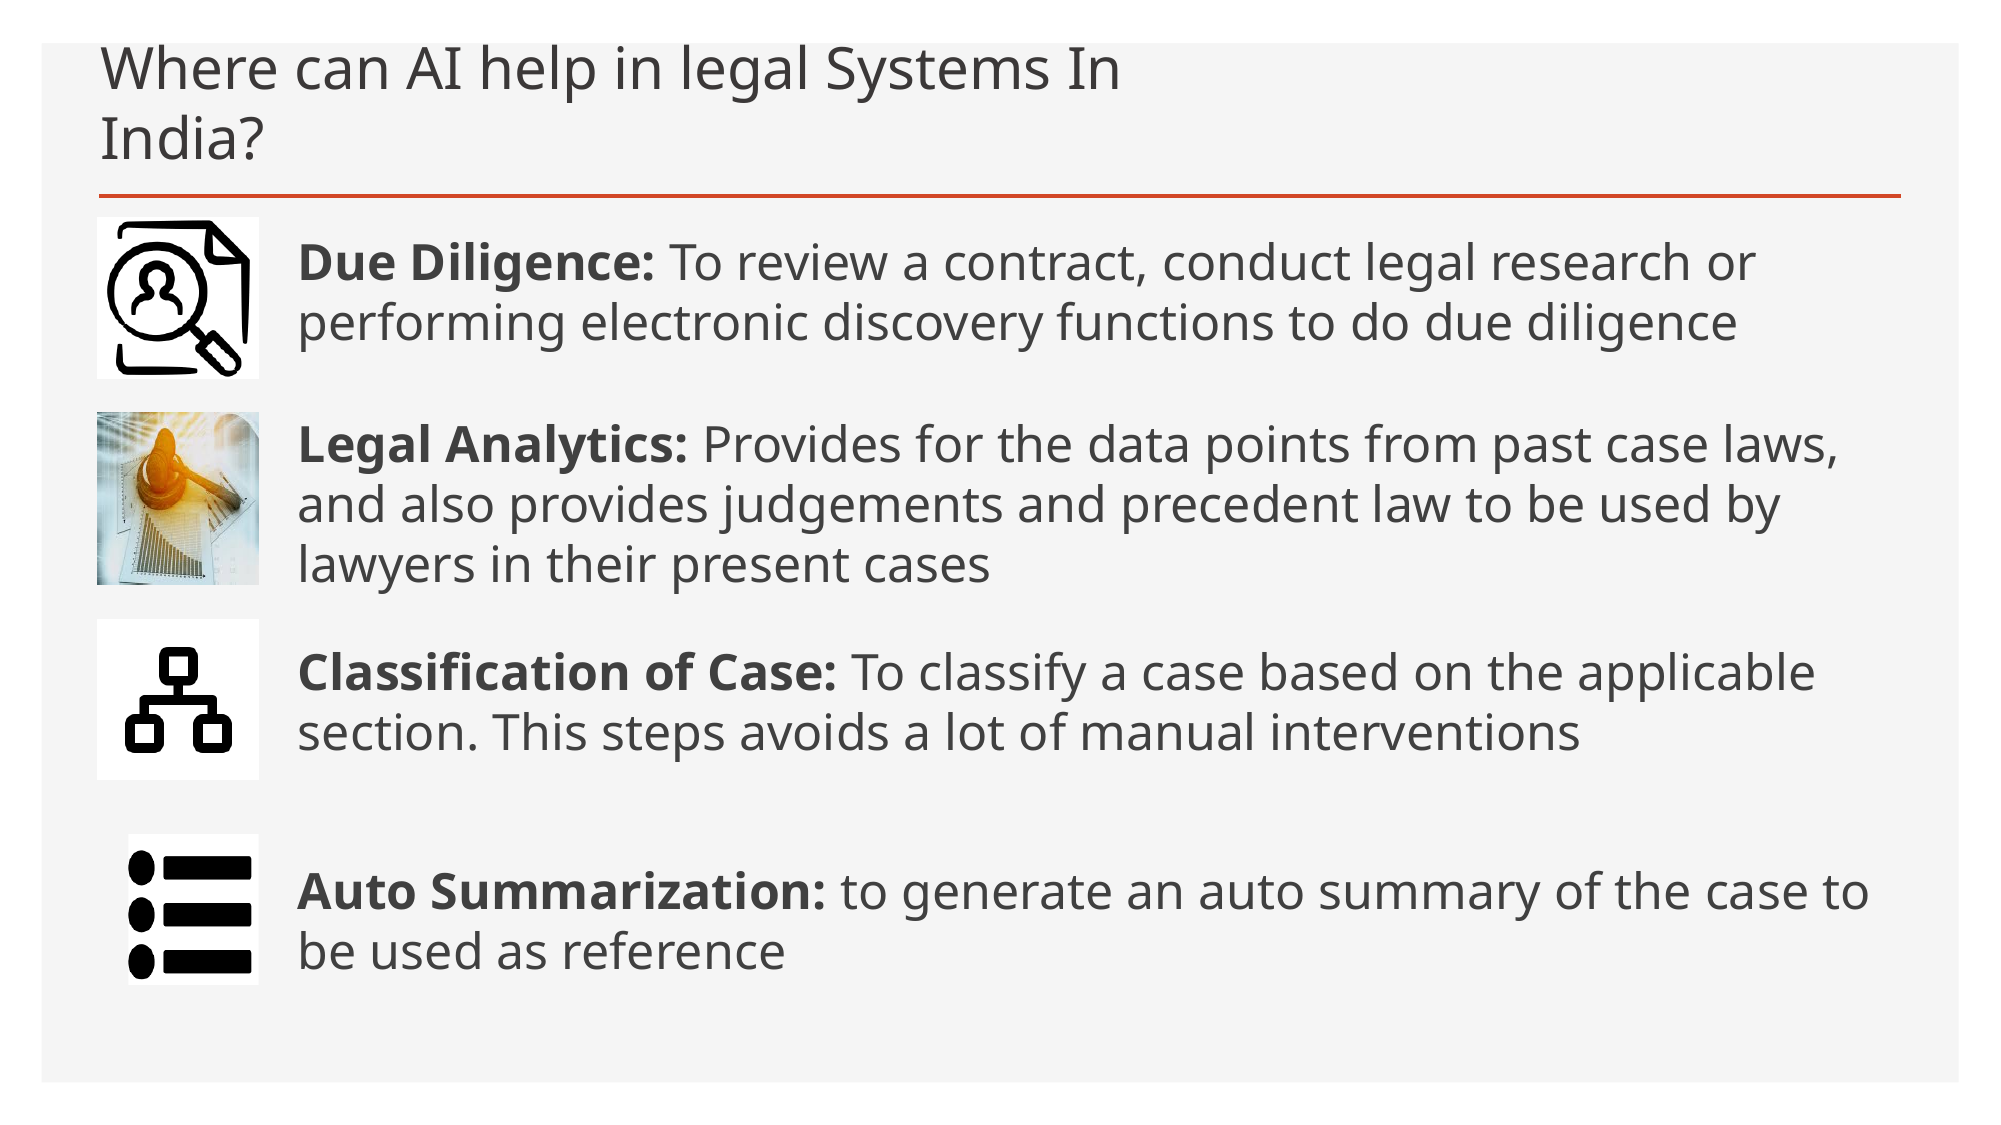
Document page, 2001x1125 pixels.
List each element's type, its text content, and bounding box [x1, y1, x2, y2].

title Where can AI help in legal Systems In India? [85, 73, 1214, 179]
text_box Due Diligence: To review a contract, conduct legal research or performing electronic discovery functions to do due diligence [282, 222, 1896, 379]
picture [97, 217, 259, 379]
picture [97, 412, 259, 585]
picture [97, 619, 259, 780]
text_box Auto Summarization: to generate an auto summary of the case to be used as reference [282, 852, 1896, 998]
picture [128, 834, 259, 986]
text_box Classification of Case: To classify a case based on the applicable section. This steps avoids a lot of manual interventions [282, 632, 1896, 827]
text_box Legal Analytics: Provides for the data points from past case laws, and also provides judgements and precedent law to be used by lawyers in their present cases [282, 405, 1896, 600]
